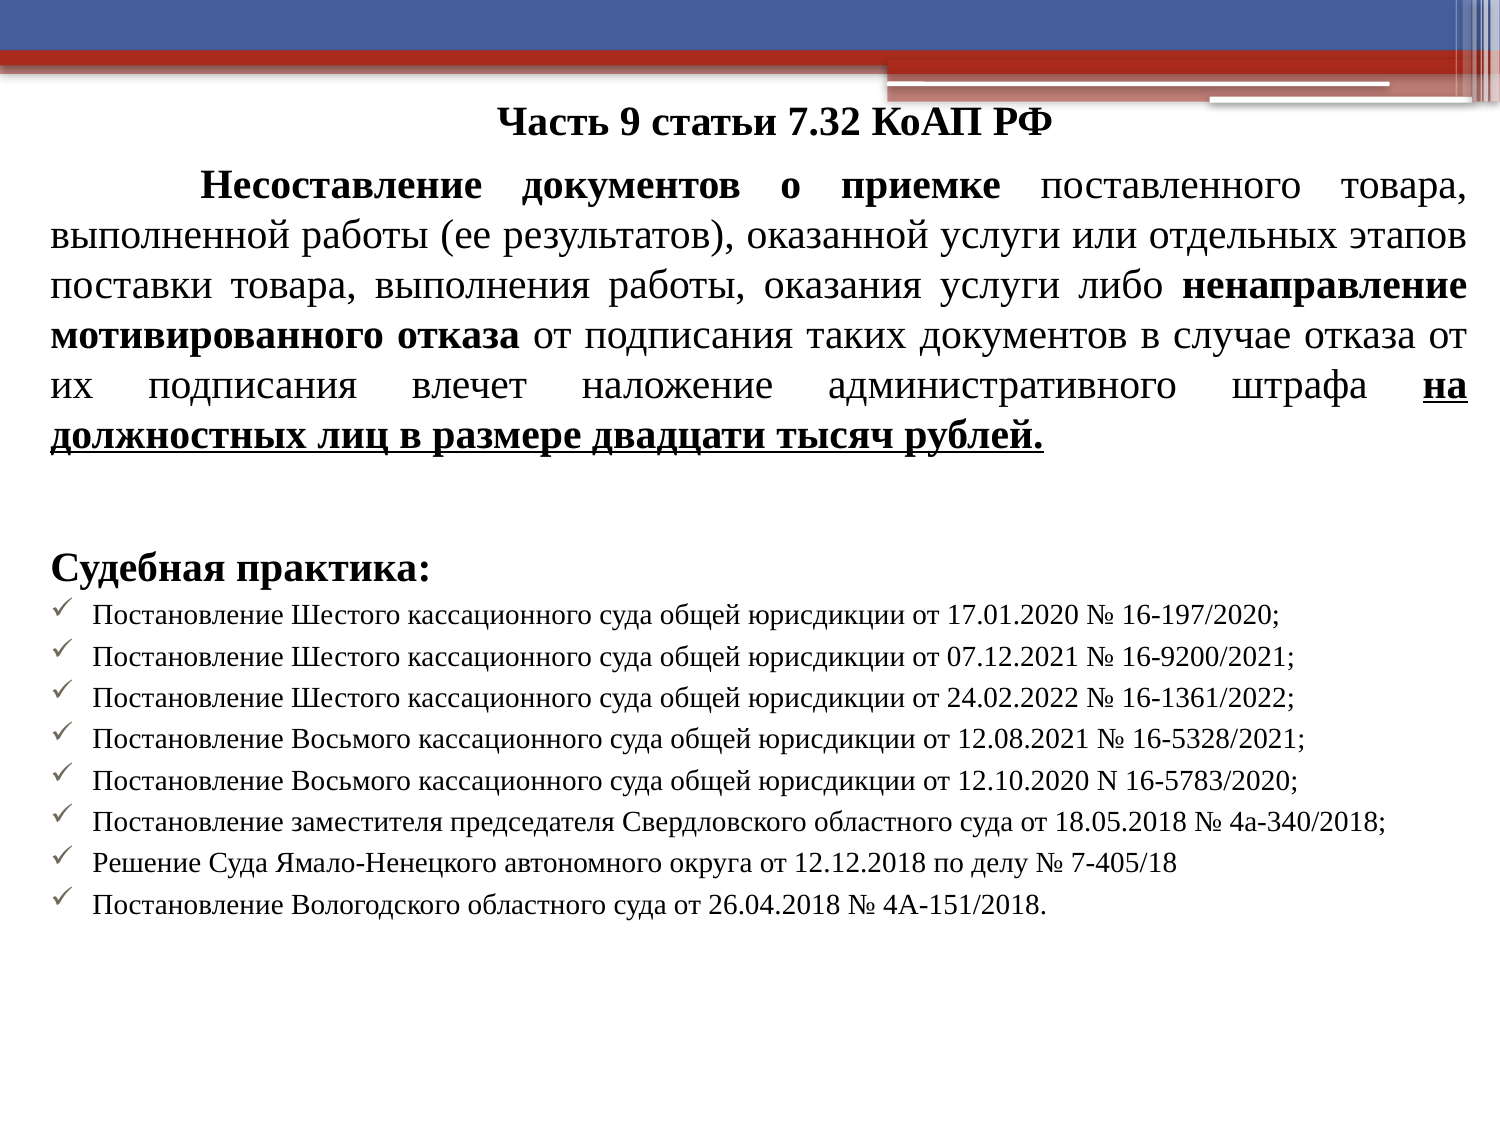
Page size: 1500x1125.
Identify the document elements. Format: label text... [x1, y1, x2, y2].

list Несоставление документов о приемке поставленного товара, выполненной работы (ее результатов), оказанной услуги или отдельных этапов поставки товара, выполнения работы, оказания услуги либо ненаправление мотивированного отказа от подписания таких документов в случае отказа от их подписания влечет наложение административного штрафа на должностных лиц в размере двадцати тысяч рублей. Судебная практика: Постановление Шестого кассационного суда общей юрисдикции от 17.01.2020 № 16-197/2020; Постановление Шестого кассационного суда общей юрисдикции от 07.12.2021 № 16-9200/2021; Постановление Шестого кассационного суда общей юрисдикции от 24.02.2022 № 16-1361/2022; Постановление Восьмого кассационного суда общей юрисдикции от 12.08.2021 № 16-5328/2021; Постановление Восьмого кассационного суда общей юрисдикции от 12.10.2020 N 16-5783/2020; Постановление заместителя председателя Свердловского областного суда от 18.05.2018 № 4а-340/2018; Решение Суда Ямало-Ненецкого автономного округа от 12.12.2018 по делу № 7-405/18 Постановление Вологодского областного суда от 26.04.2018 № 4А-151/2018. [17, 149, 1483, 1094]
title Часть 9 статьи 7.32 КоАП РФ [100, 30, 1451, 149]
